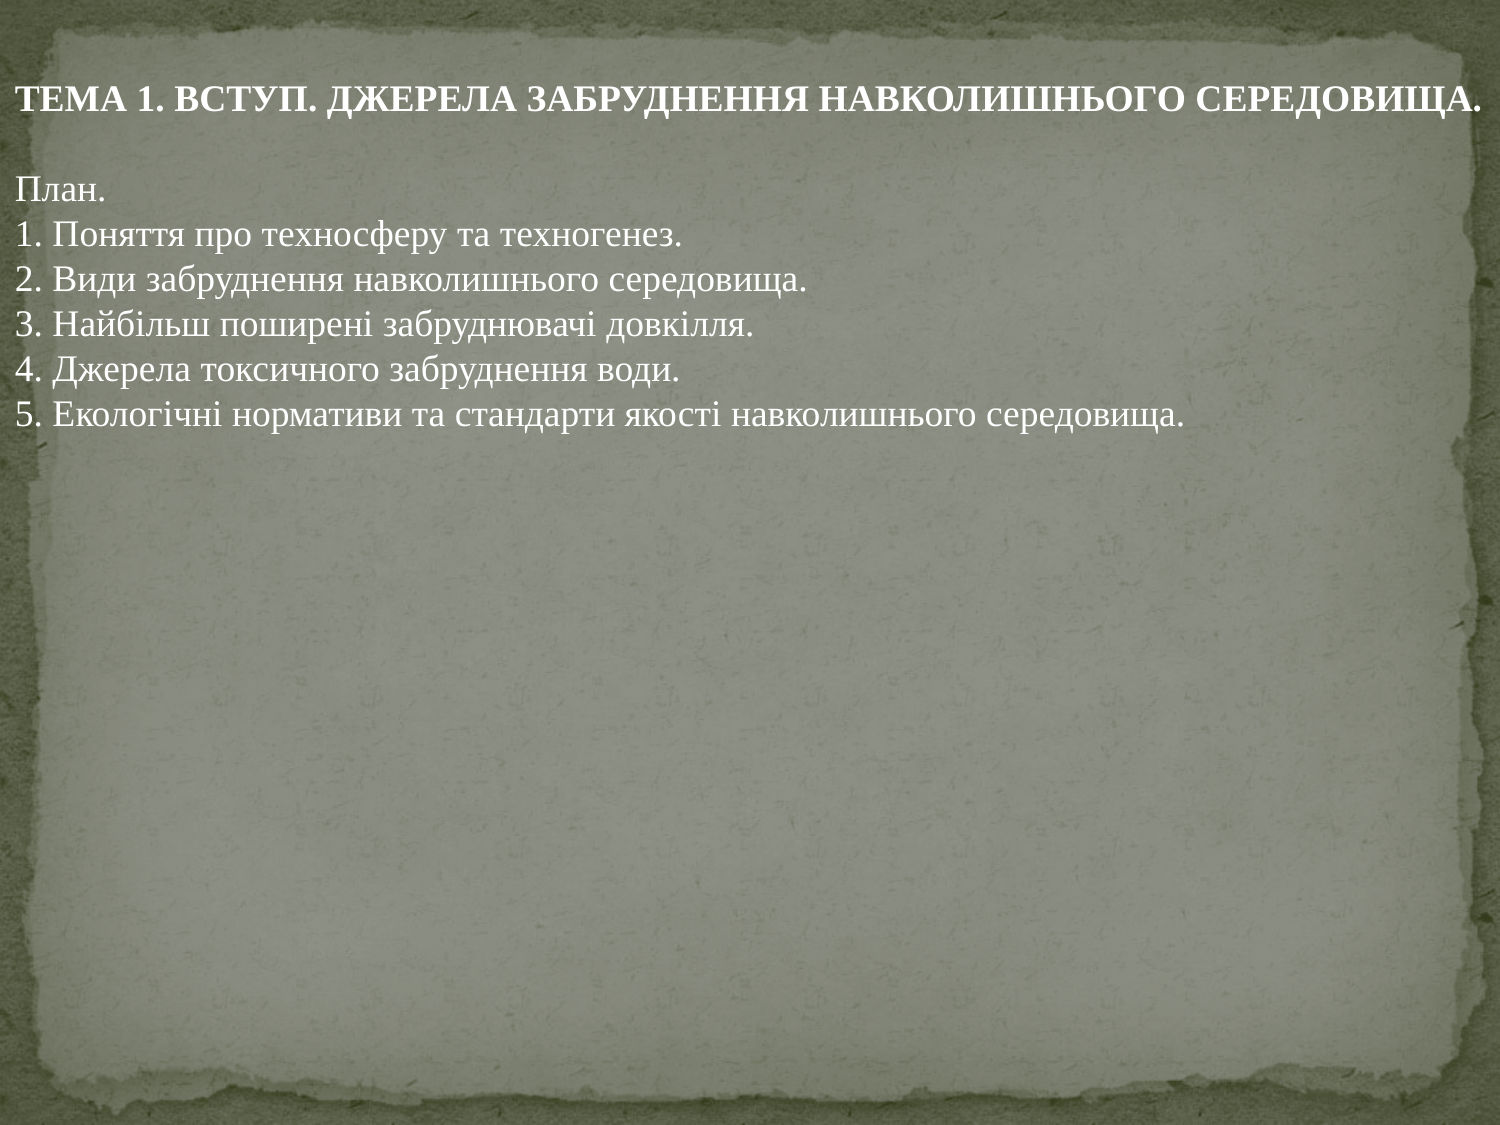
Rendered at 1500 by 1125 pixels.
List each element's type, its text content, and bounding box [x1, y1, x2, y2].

text_box ТЕМА 1. ВСТУП. ДЖЕРЕЛА ЗАБРУДНЕННЯ НАВКОЛИШНЬОГО СЕРЕДОВИЩА. План. 1. Поняття про техносферу та техногенез. 2. Види забруднення навколишнього середовища. 3. Найбільш поширені забруднювачі довкілля. 4. Джерела токсичного забруднення води. 5. Екологічні нормативи та стандарти якості навколишнього середовища. [0, 66, 1500, 442]
